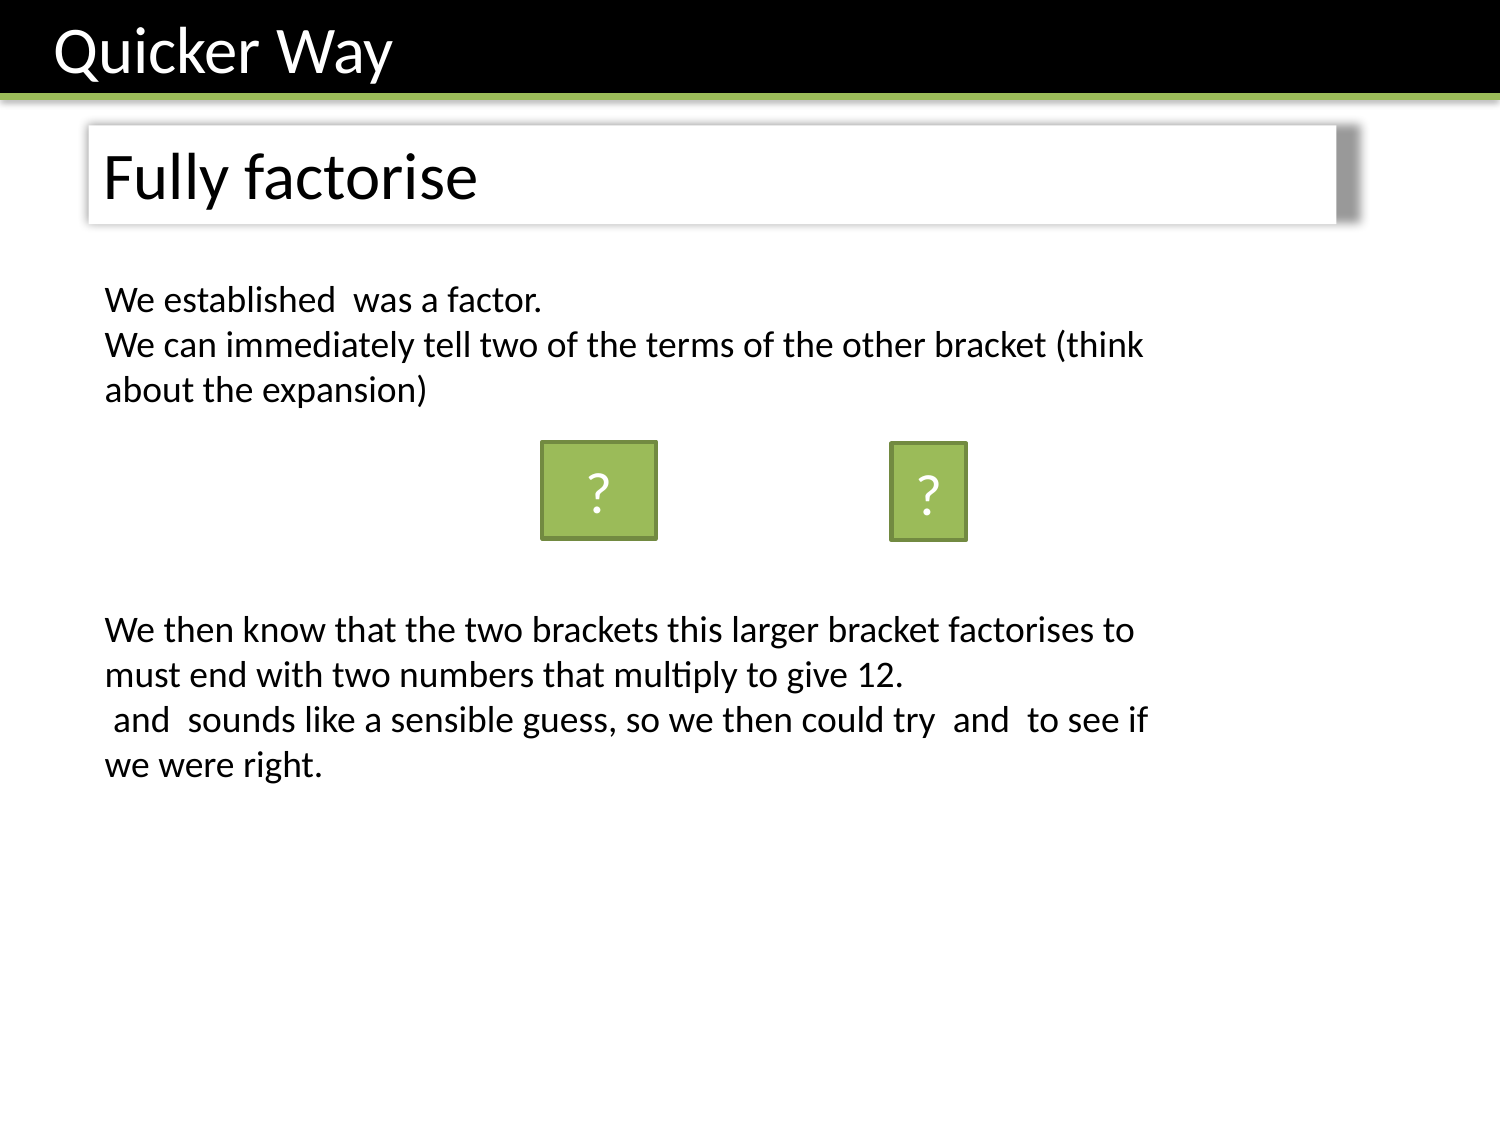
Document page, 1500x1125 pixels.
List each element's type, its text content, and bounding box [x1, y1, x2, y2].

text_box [0, 0, 1500, 99]
text_box ? [540, 440, 658, 541]
text_box ? [889, 441, 968, 542]
